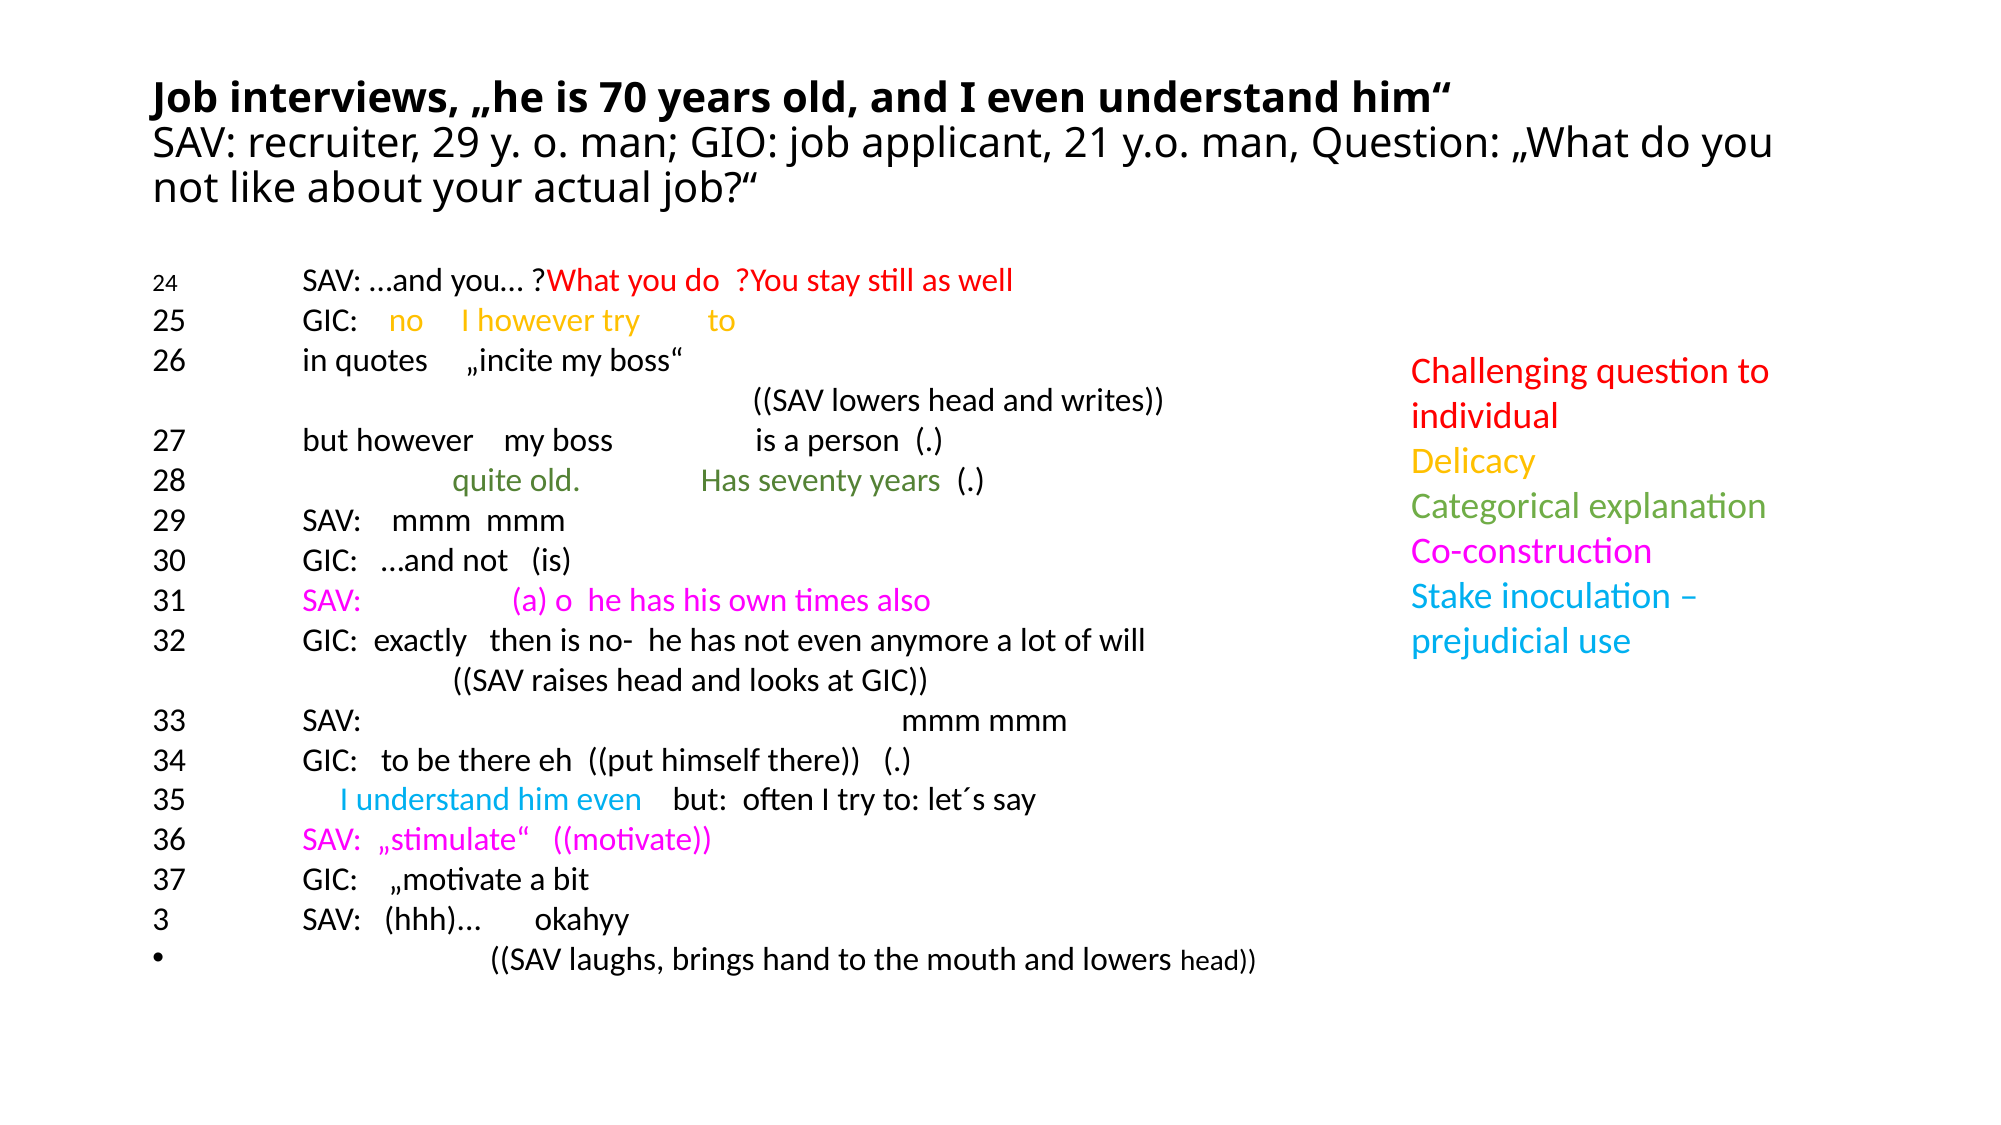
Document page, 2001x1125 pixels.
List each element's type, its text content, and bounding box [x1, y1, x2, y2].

text_box Challenging question to individual Delicacy Categorical explanation Co-construction Stake inoculation – prejudicial use [1396, 338, 1828, 669]
list 24 SAV: …and you… ?What you do ?You stay still as well 25 GIC: no I however try to 26 in quotes „incite my boss“ ((SAV lowers head and writes)) 27 but however my boss is a person (.) 28 quite old. Has seventy years (.) 29 SAV: mmm mmm 30 GIC: …and not (is) 31 SAV: (a) o he has his own times also 32 GIC: exactly then is no- he has not even anymore a lot of will ((SAV raises head and looks at GIC)) 33 SAV: mmm mmm 34 GIC: to be there eh ((put himself there)) (.) 35 I understand him even but: often I try to: let´s say 36 SAV: „stimulate“ ((motivate)) 37 GIC: „motivate a bit 3 SAV: (hhh)... okahyy ((SAV laughs, brings hand to the mouth and lowers head)) [137, 221, 1275, 1045]
title Job interviews, „he is 70 years old, and I even understand him“ SAV: recruiter, 29 y. o. man; GIO: job applicant, 21 y.o. man, Question: „What do you not like about your actual job?“ [137, 59, 1863, 278]
